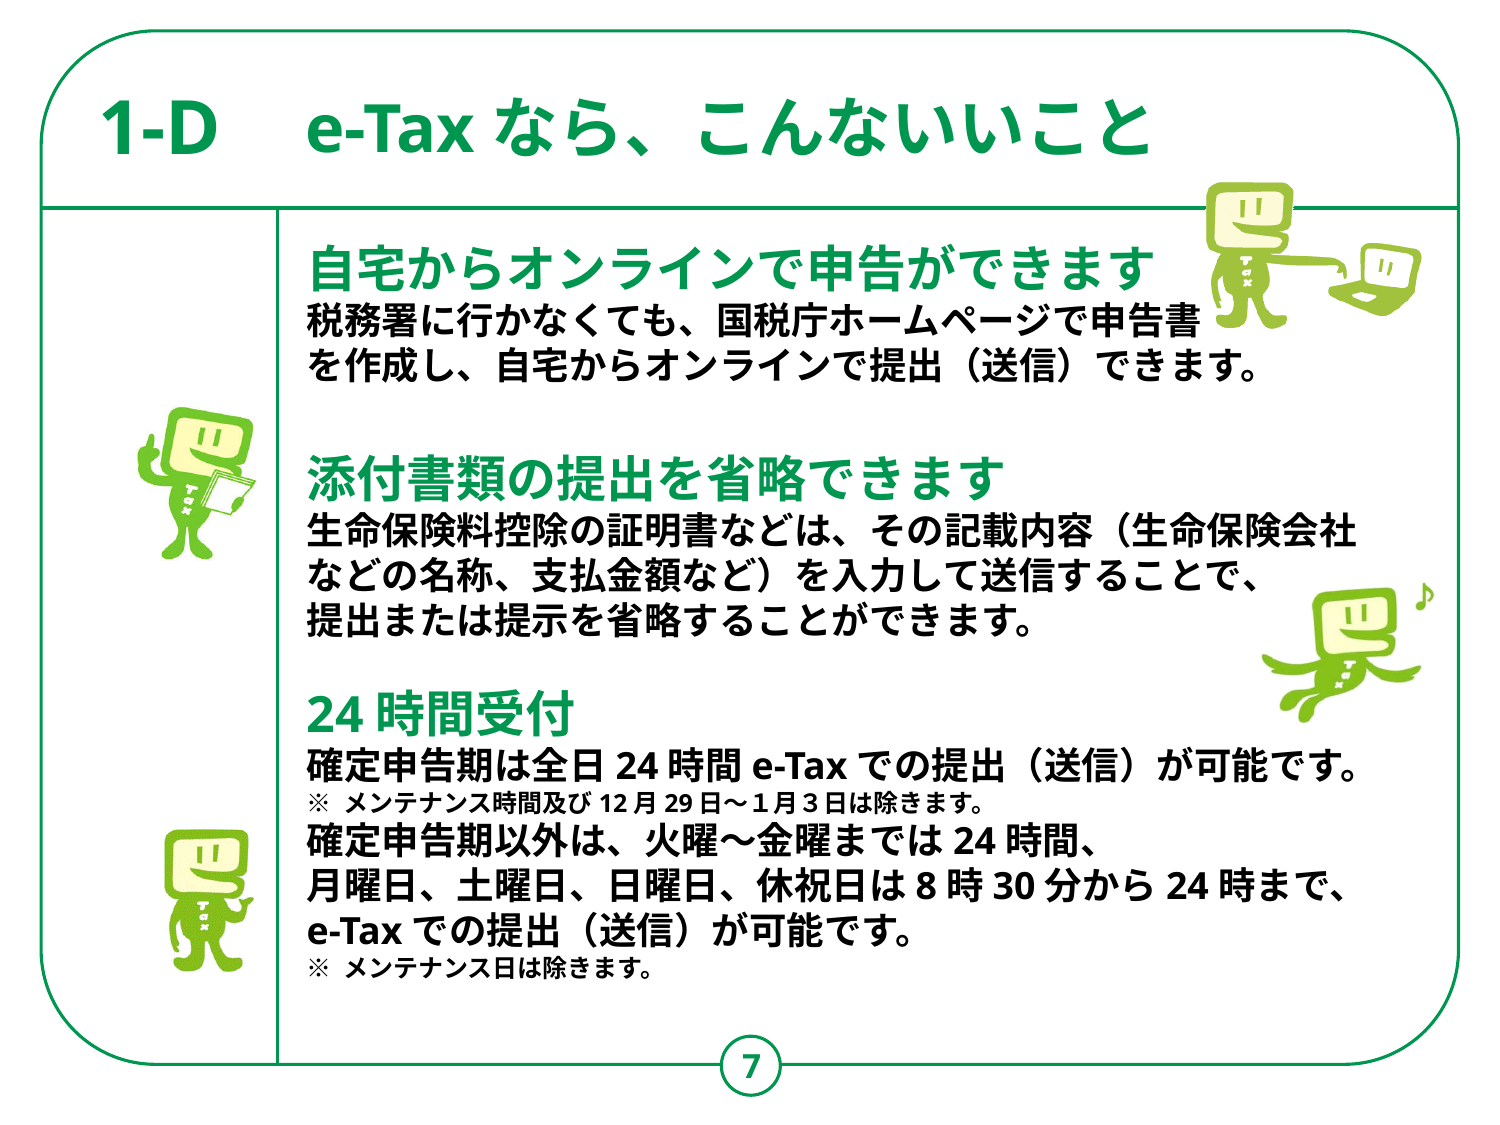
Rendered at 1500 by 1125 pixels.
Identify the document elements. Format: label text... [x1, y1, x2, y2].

text_box 1-D [83, 90, 291, 179]
picture [160, 822, 257, 974]
picture [136, 406, 257, 561]
title e-Taxなら、こんないいこと [290, 86, 1472, 175]
picture [1200, 180, 1425, 332]
text_box 自宅からオンラインで申告ができます 税務署に行かなくても、国税庁ホームページで申告書 を作成し、自宅からオンラインで提出（送信）できます。 添付書類の提出を省略できます 生命保険料控除の証明書などは、その記載内容（生命保険会社 などの名称、支払金額など）を入力して送信することで、 提出または提示を省略することができます。 24時間受付 確定申告期は全日24時間e-Taxでの提出（送信）が可能です。 ※ メンテナンス時間及び12月29日〜１月３日は除きます。 確定申告期以外は、火曜〜金曜までは24時間、 月曜日、土曜日、日曜日、休祝日は8時30分から24時まで、 e-Taxでの提出（送信）が可能です。 ※ メンテナンス日は除きます。 [290, 229, 1472, 990]
picture [1259, 581, 1437, 724]
